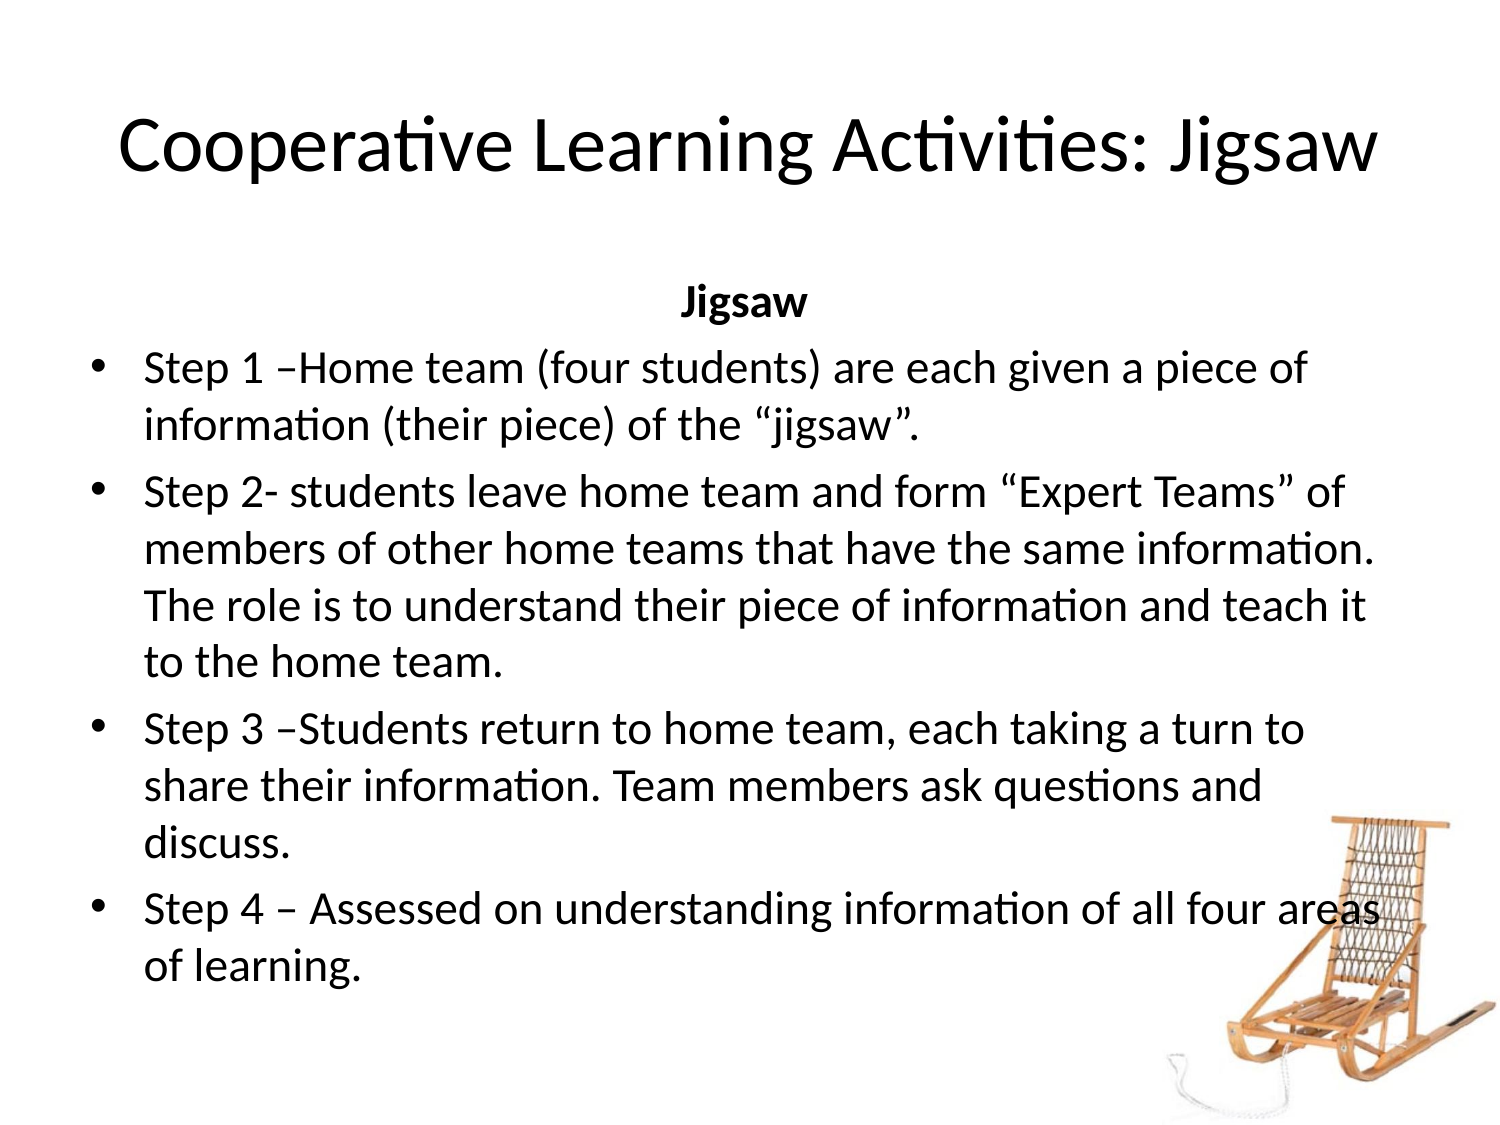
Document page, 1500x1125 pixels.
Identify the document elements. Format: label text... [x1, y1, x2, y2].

picture [1162, 809, 1500, 1125]
list Jigsaw Step 1 –Home team (four students) are each given a piece of information (their piece) of the “jigsaw”. Step 2- students leave home team and form “Expert Teams” of members of other home teams that have the same information. The role is to understand their piece of information and teach it to the home team. Step 3 –Students return to home team, each taking a turn to share their information. Team members ask questions and discuss. Step 4 – Assessed on understanding information of all four areas of learning. [75, 262, 1425, 1005]
title Cooperative Learning Activities: Jigsaw [75, 45, 1425, 233]
